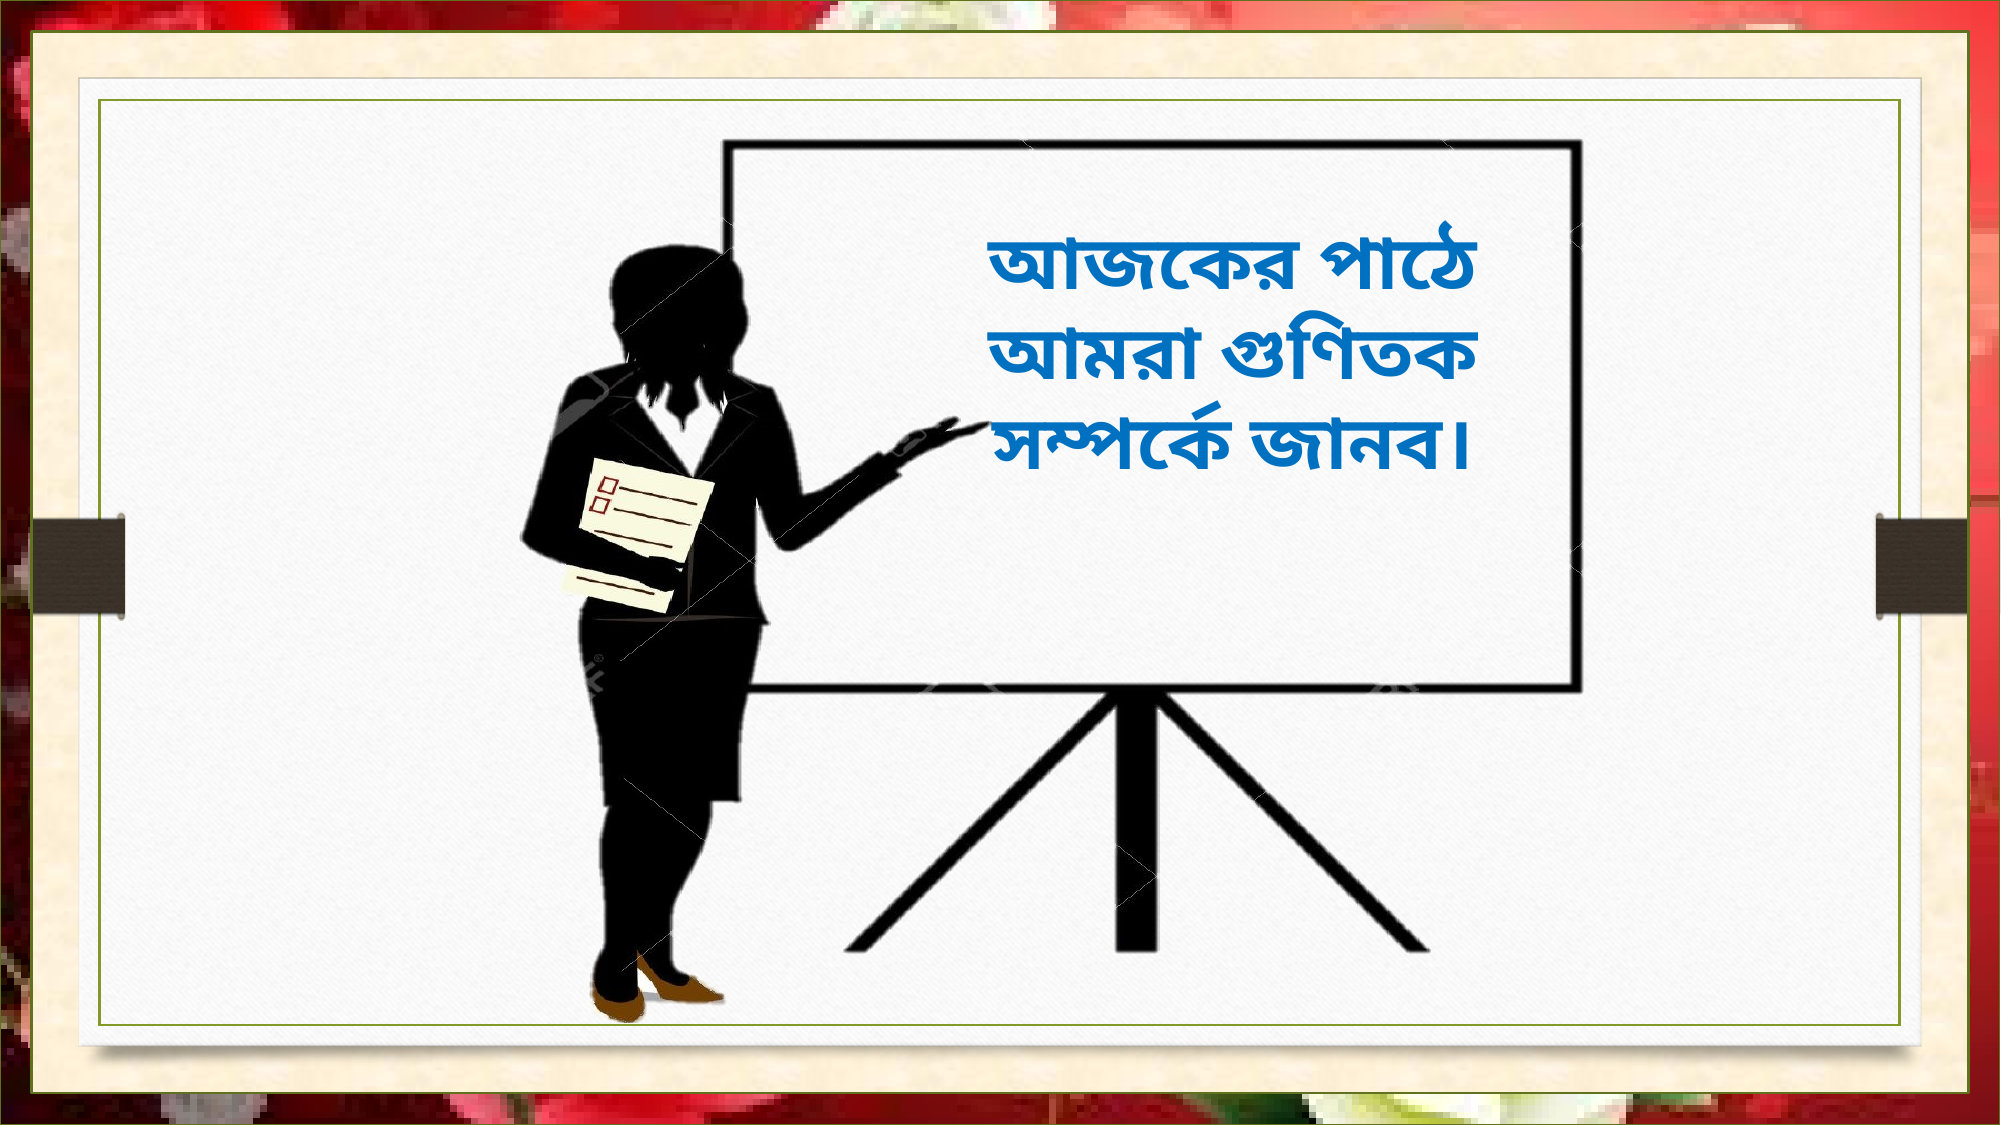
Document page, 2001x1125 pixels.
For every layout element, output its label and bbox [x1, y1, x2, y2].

text_box [0, 0, 2000, 1125]
picture [33, 33, 1967, 1092]
